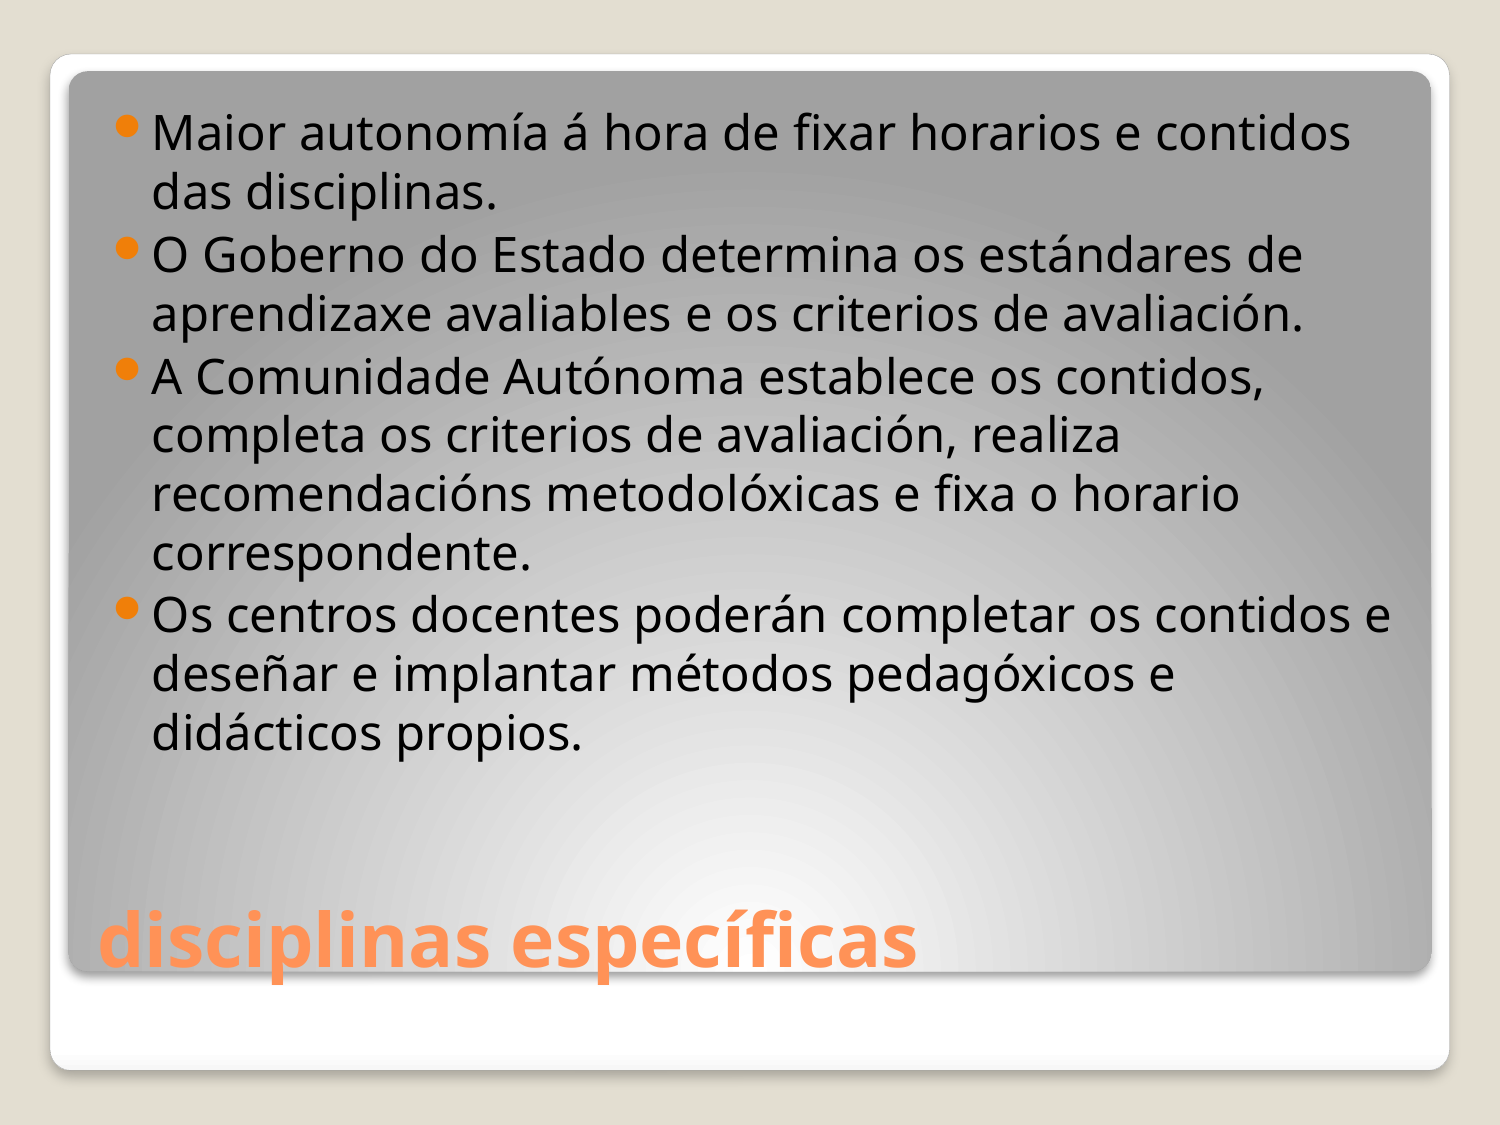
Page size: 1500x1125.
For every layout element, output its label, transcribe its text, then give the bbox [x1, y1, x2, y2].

list Maior autonomía á hora de fixar horarios e contidos das disciplinas. O Goberno do Estado determina os estándares de aprendizaxe avaliables e os criterios de avaliación. A Comunidade Autónoma establece os contidos, completa os criterios de avaliación, realiza recomendacións metodolóxicas e fixa o horario correspondente. Os centros docentes poderán completar os contidos e deseñar e implantar métodos pedagóxicos e didácticos propios. [82, 86, 1425, 774]
title disciplinas específicas [82, 817, 1425, 990]
